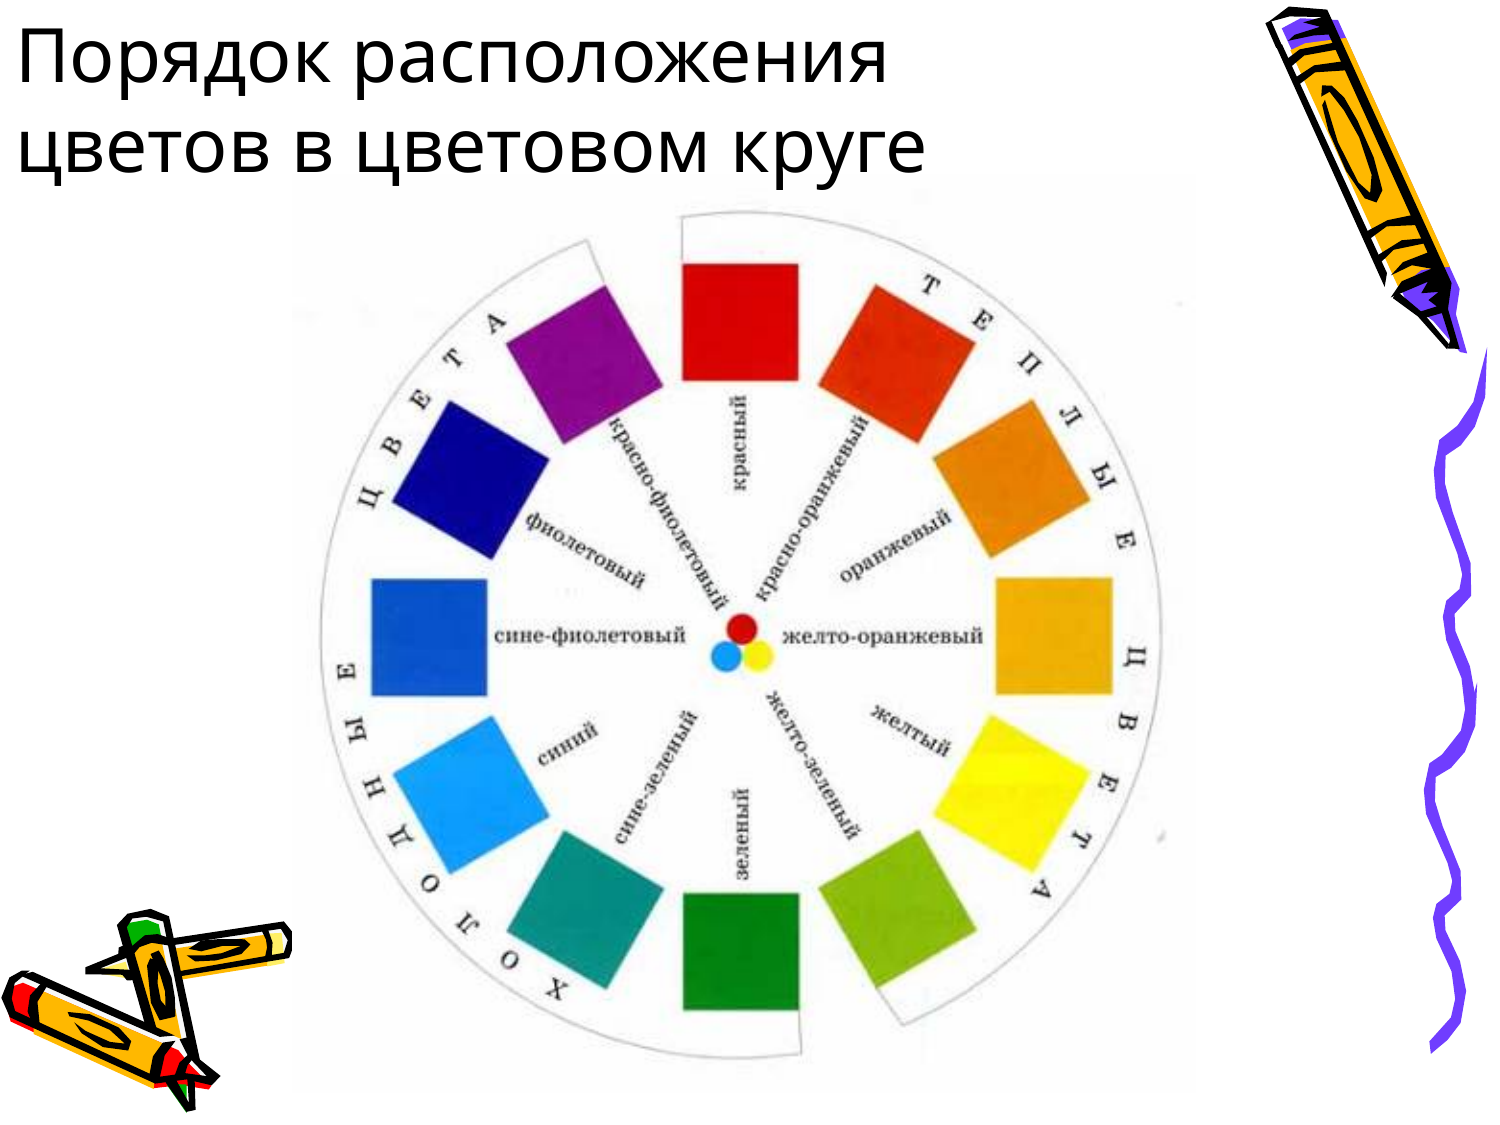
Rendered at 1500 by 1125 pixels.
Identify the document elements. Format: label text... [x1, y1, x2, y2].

picture [292, 174, 1196, 1093]
title Порядок расположения цветов в цветовом круге [0, 30, 1081, 203]
